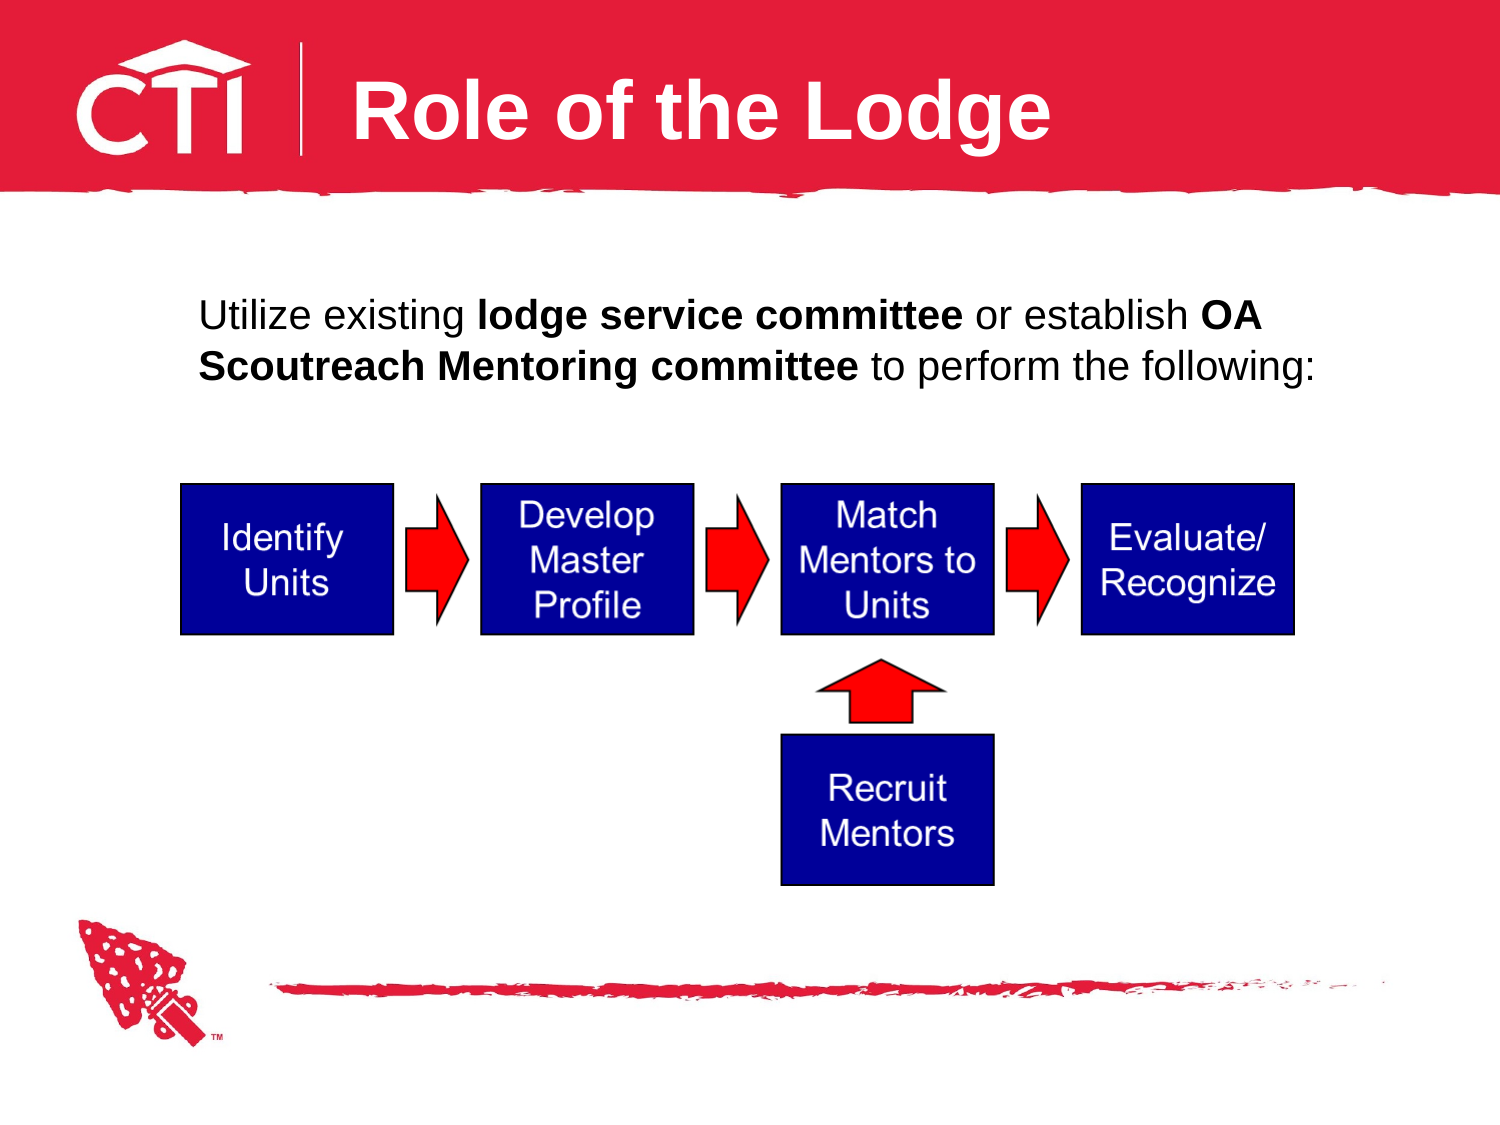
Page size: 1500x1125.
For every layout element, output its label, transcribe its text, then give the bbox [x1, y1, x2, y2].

title Role of the Lodge [336, 45, 1425, 168]
picture [0, 0, 1500, 1125]
list Utilize existing lodge service committee or establish OA Scoutreach Mentoring committee to perform the following: [150, 273, 1414, 418]
